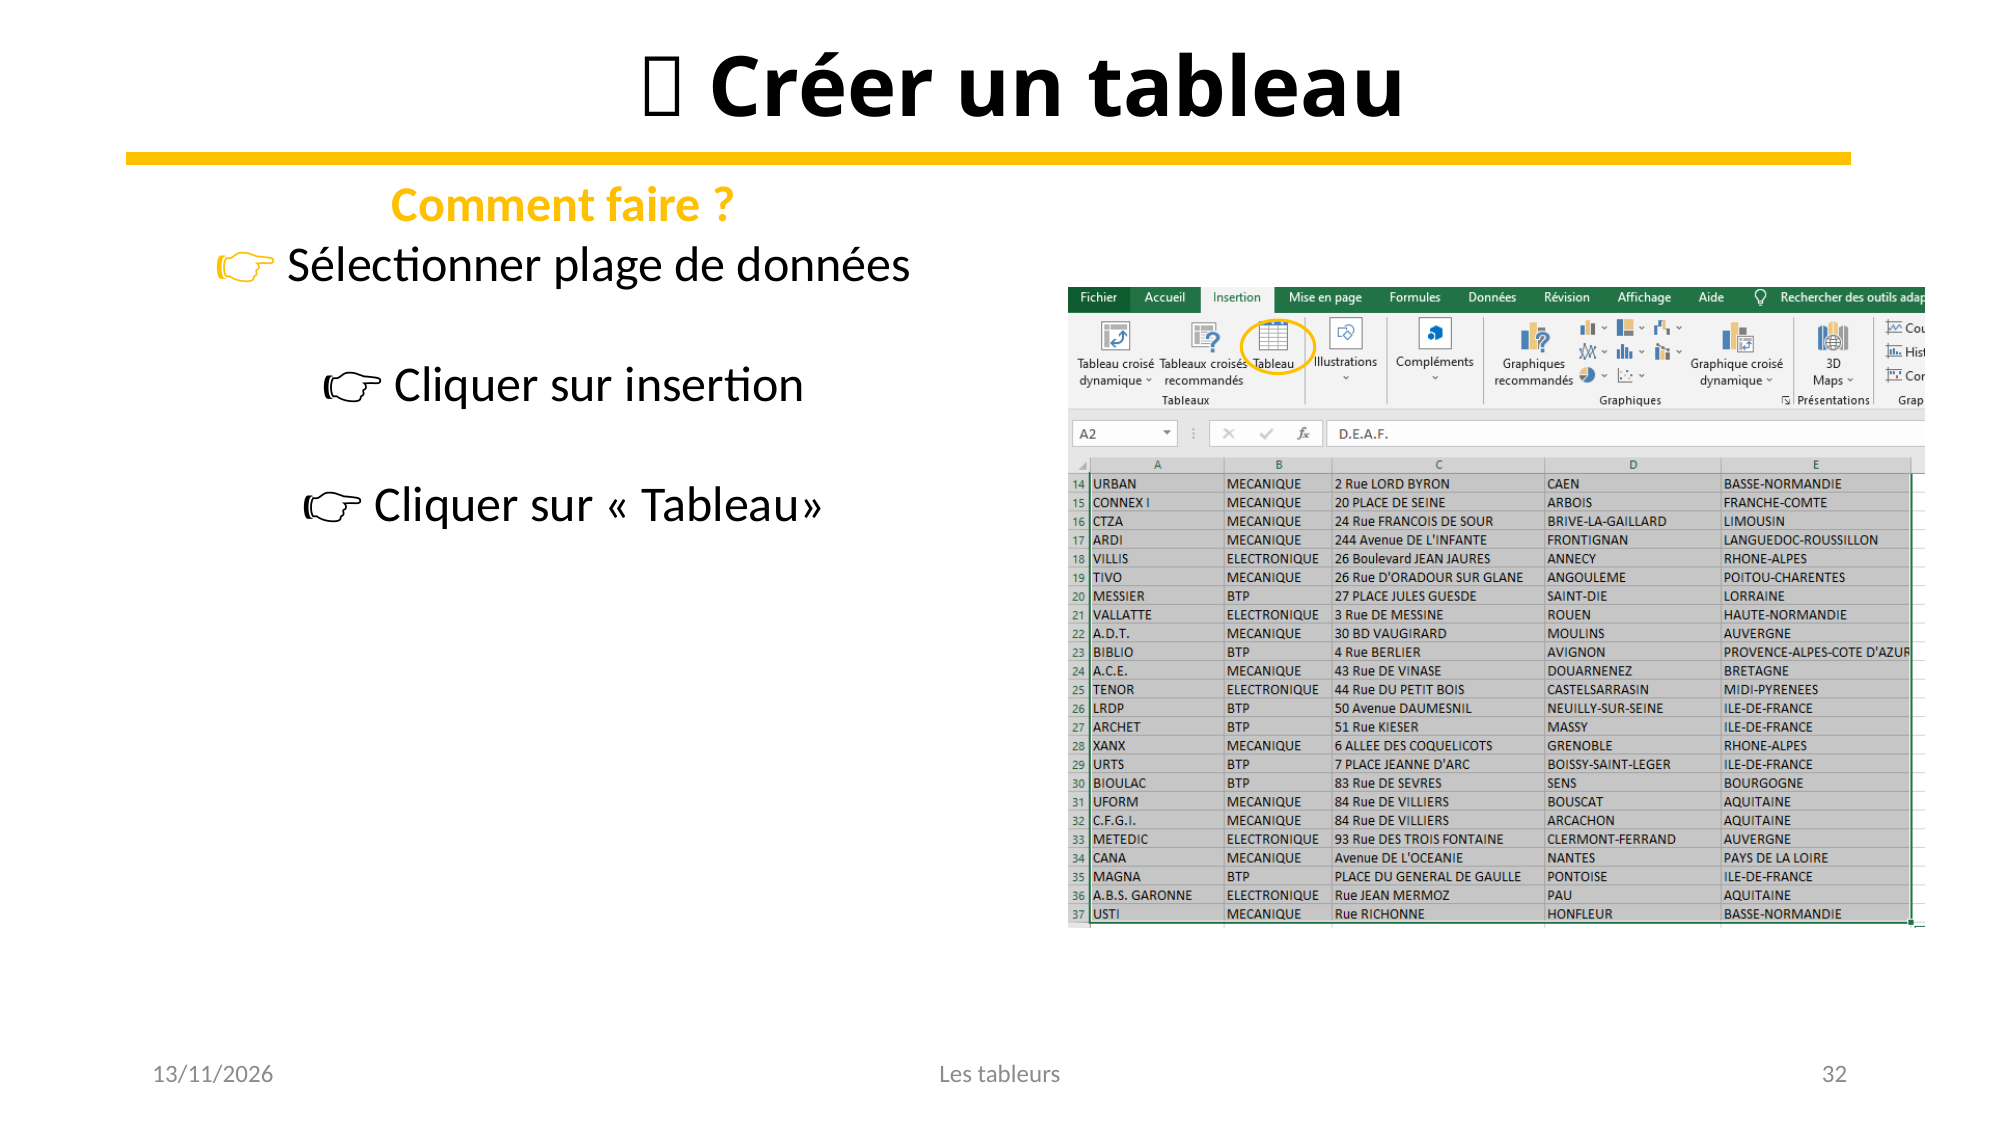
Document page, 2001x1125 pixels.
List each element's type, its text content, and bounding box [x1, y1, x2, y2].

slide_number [137, 1042, 588, 1103]
footer Les tableurs [662, 1042, 1338, 1103]
slide_number 32 [1412, 1042, 1863, 1103]
text_box 📅 Créer un tableau [159, 0, 1885, 199]
text_box Comment faire ? 👉 Sélectionner plage de données 👉 Cliquer sur insertion 👉 Cliquer sur « Tableau» [72, 164, 1055, 660]
picture [1068, 287, 1925, 928]
